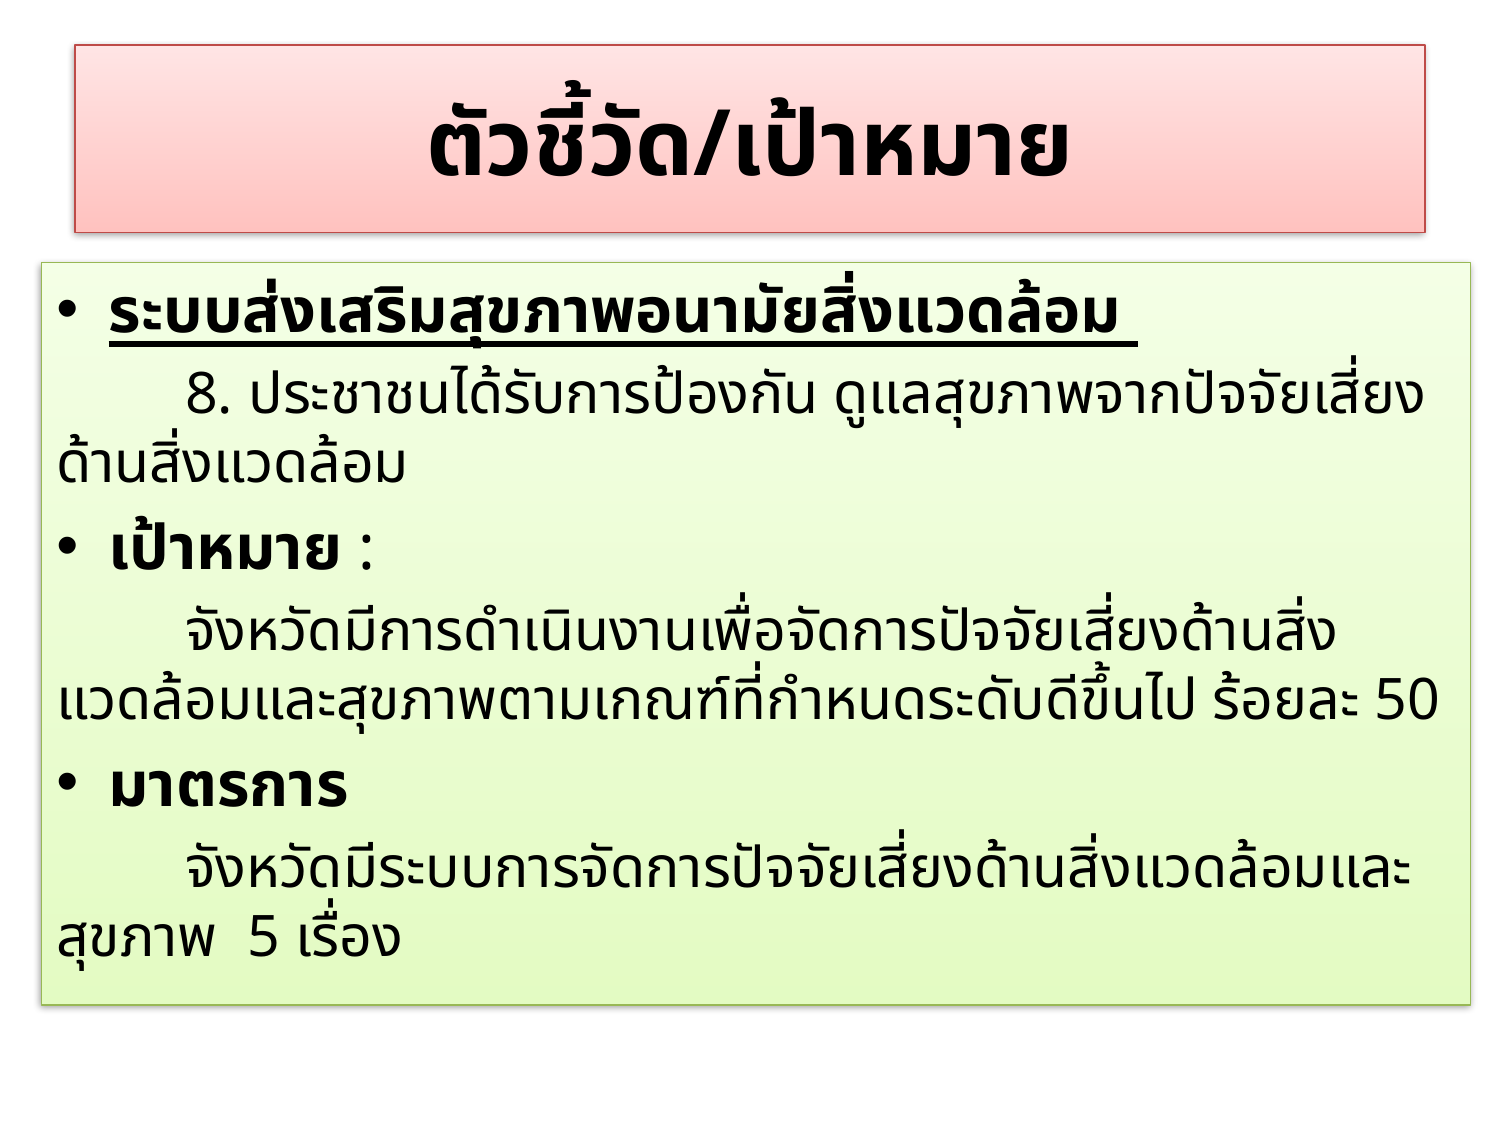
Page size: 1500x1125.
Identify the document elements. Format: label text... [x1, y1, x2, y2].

title ตัวชี้วัด/เป้าหมาย [74, 44, 1426, 233]
list ระบบส่งเสริมสุขภาพอนามัยสิ่งแวดล้อม 8. ประชาชนได้รับการป้องกัน ดูแลสุขภาพจากปัจจัยเสี่ยงด้านสิ่งแวดล้อม เป้าหมาย : จังหวัดมีการดำเนินงานเพื่อจัดการปัจจัยเสี่ยงด้านสิ่งแวดล้อมและสุขภาพตามเกณฑ์ที่กำหนดระดับดีขึ้นไป ร้อยละ 50 มาตรการ จังหวัดมีระบบการจัดการปัจจัยเสี่ยงด้านสิ่งแวดล้อมและสุขภาพ 5 เรื่อง [41, 262, 1471, 1006]
